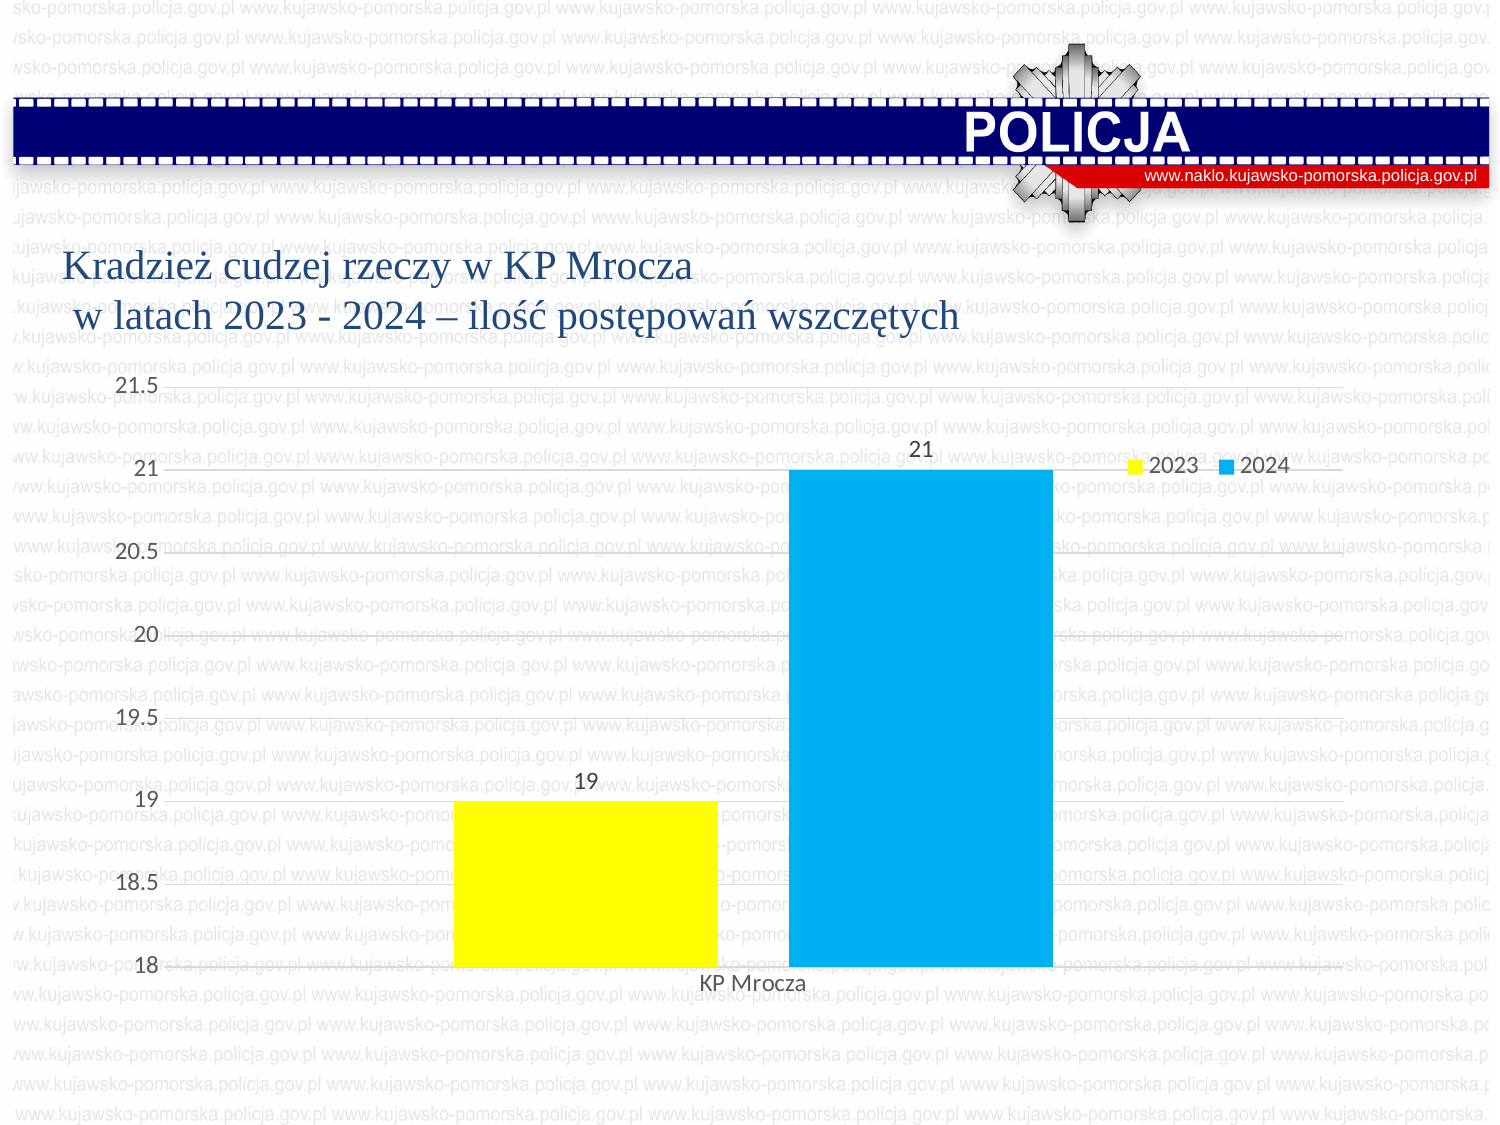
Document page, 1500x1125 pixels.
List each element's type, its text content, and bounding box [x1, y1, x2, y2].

text_box Kradzież cudzej rzeczy w KP Mrocza w latach 2023 - 2024 – ilość postępowań wszczętych [17, 230, 1483, 386]
text_box www.naklo.kujawsko-pomorska.policja.gov.pl [1092, 157, 1500, 193]
chart [100, 361, 1377, 1083]
picture [0, 0, 1500, 1125]
